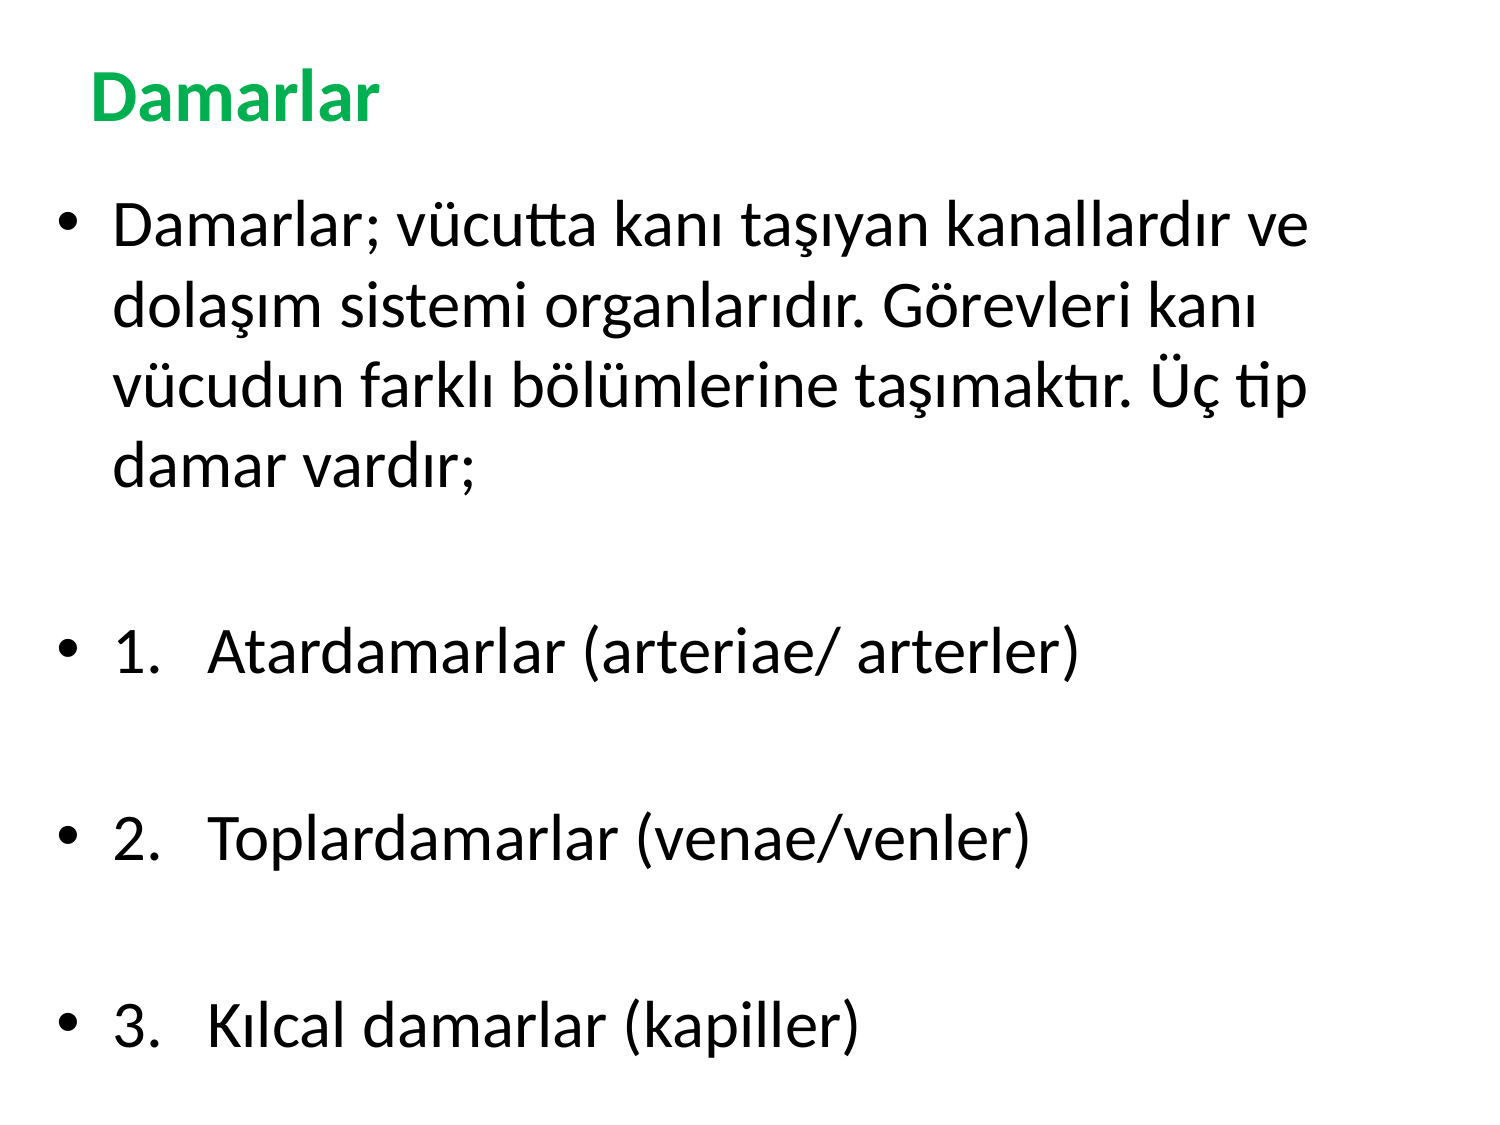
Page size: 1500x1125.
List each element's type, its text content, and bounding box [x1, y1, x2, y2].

list Damarlar; vücutta kanı taşıyan kanallardır ve dolaşım sistemi organlarıdır. Görevleri kanı vücudun farklı bölümlerine taşımaktır. Üç tip damar vardır; 1. Atardamarlar (arteriae/ arterler) 2. Toplardamarlar (venae/venler) 3. Kılcal damarlar (kapiller) [41, 172, 1447, 1083]
title Damarlar [75, 45, 1425, 138]
